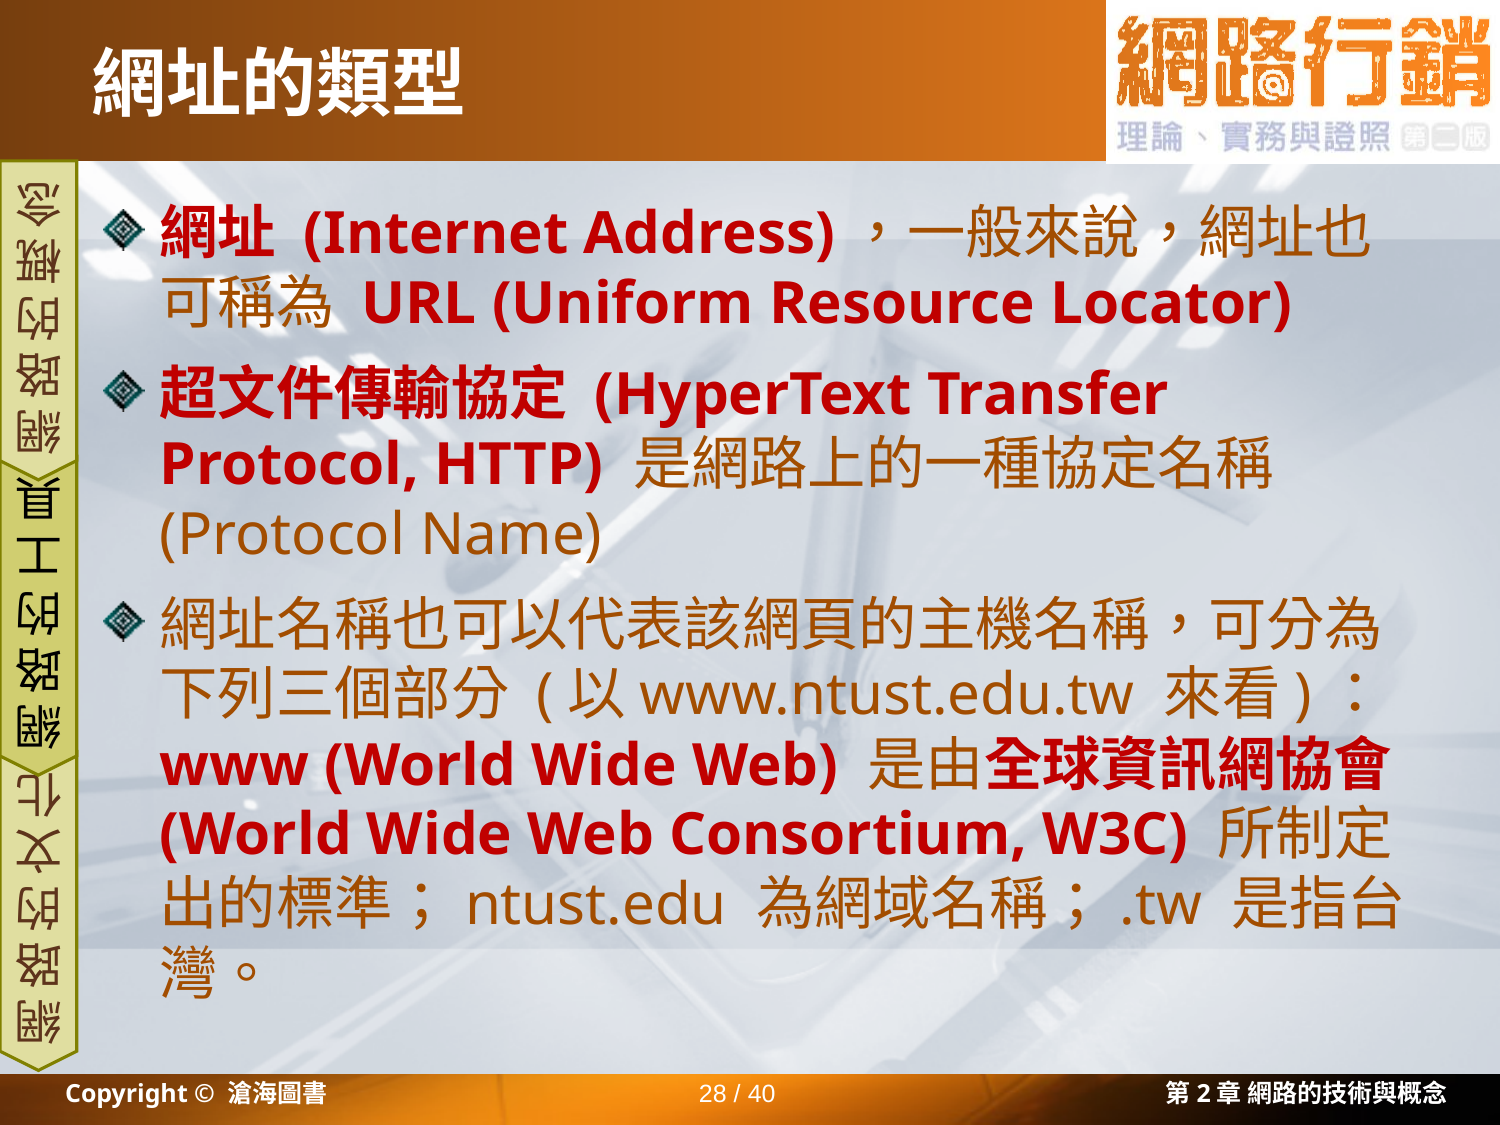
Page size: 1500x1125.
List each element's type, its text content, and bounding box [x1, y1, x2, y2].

picture [1106, 0, 1500, 164]
title 網址的類型 [76, 0, 1176, 162]
text_box 網路的工具 [0, 461, 77, 776]
picture [0, 1074, 1500, 1125]
list 網址 (Internet Address)，一般來說，網址也可稱為 URL (Uniform Resource Locator) 超文件傳輸協定 (HyperText Transfer Protocol, HTTP) 是網路上的一種協定名稱 (Protocol Name) 網址名稱也可以代表該網頁的主機名稱，可分為下列三個部分 (以www.ntust.edu.tw 來看)：www (World Wide Web) 是由全球資訊網協會(World Wide Web Consortium, W3C) 所制定出的標準；ntust.edu 為網域名稱；.tw 是指台灣。 [88, 187, 1426, 1051]
text_box 網路的概念 [0, 160, 77, 480]
footer 第2章 網路的技術與概念 [1012, 1070, 1463, 1114]
slide_number 28 / 40 [562, 1070, 913, 1114]
picture [103, 209, 145, 251]
picture [103, 601, 145, 642]
text_box 網路的文化 [0, 757, 77, 1071]
picture [103, 370, 145, 412]
slide_number Copyright © 滄海圖書 [49, 1070, 501, 1119]
